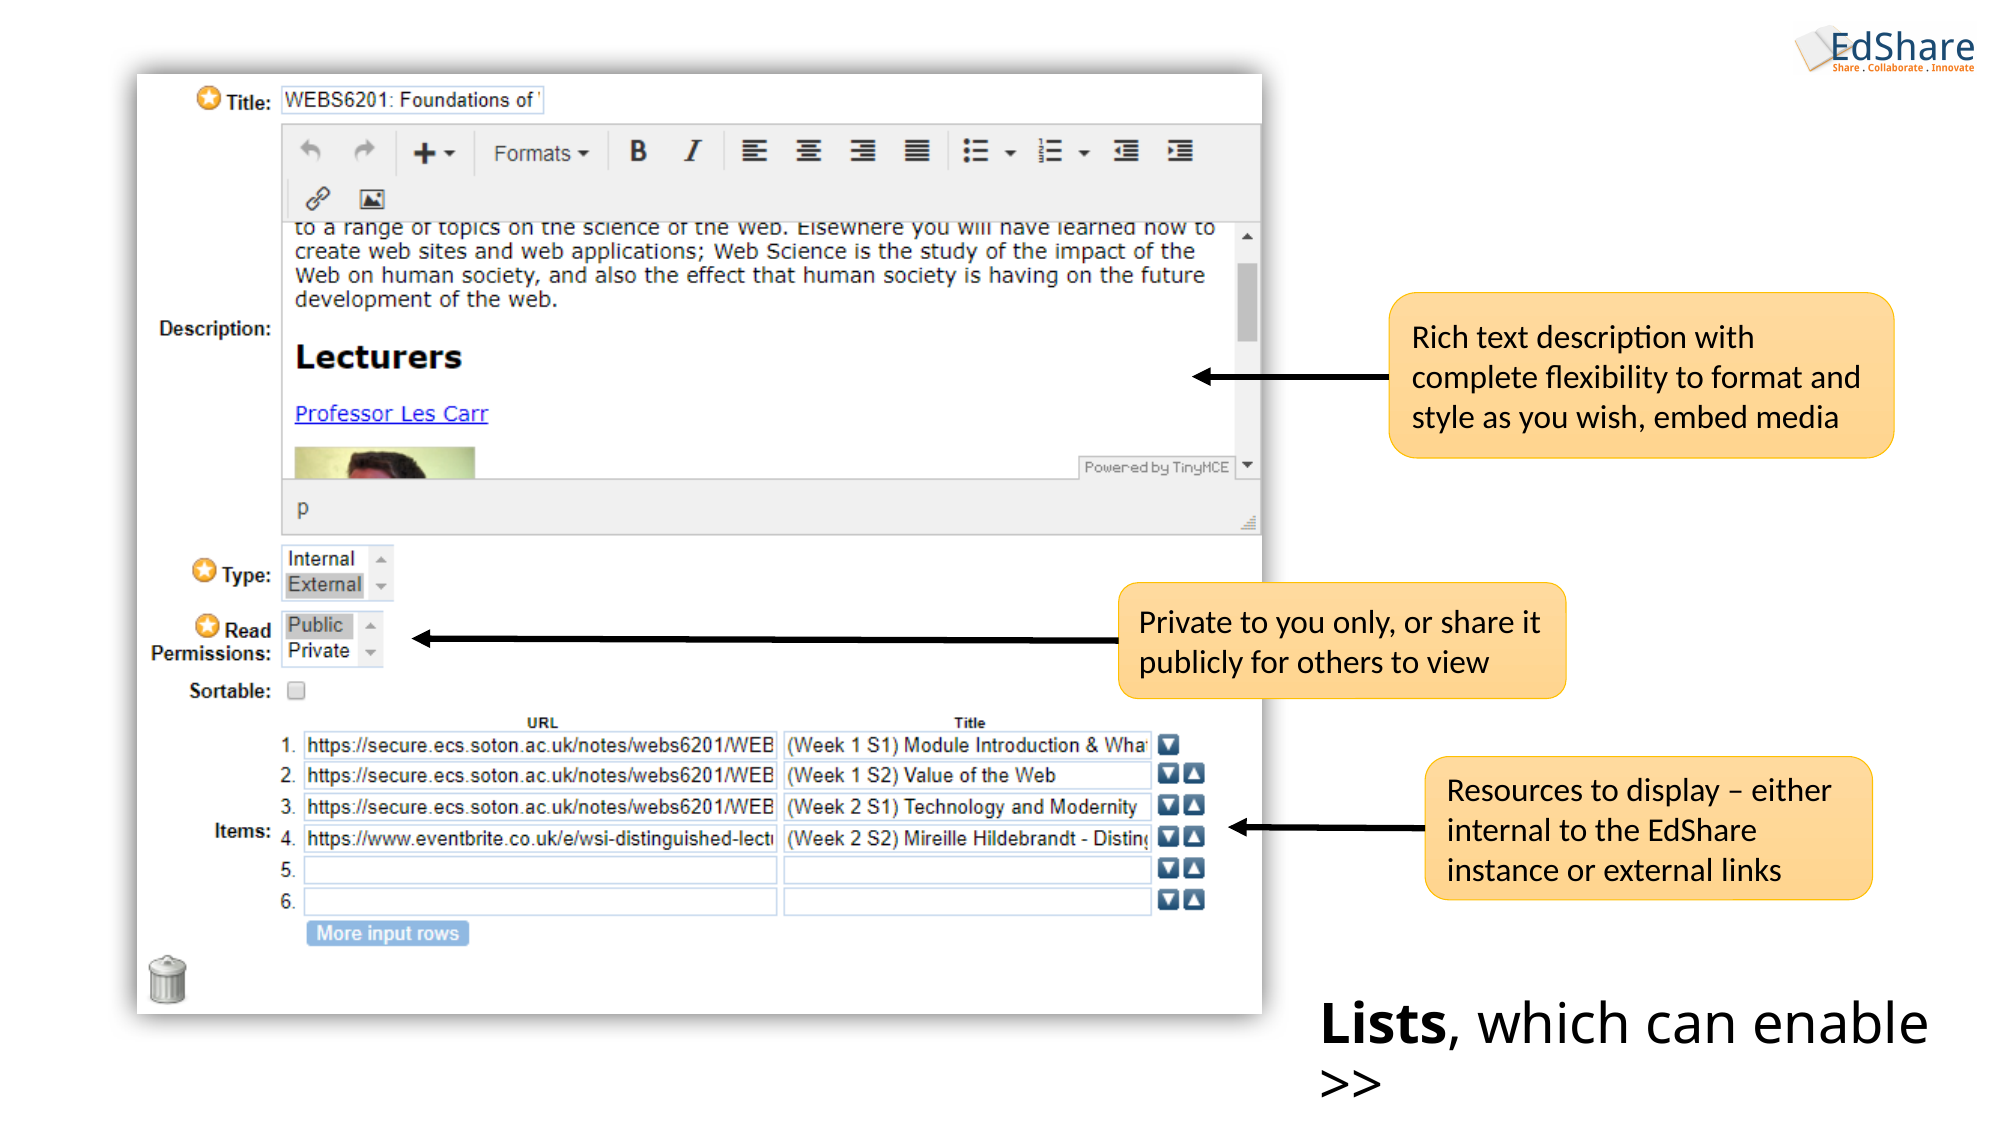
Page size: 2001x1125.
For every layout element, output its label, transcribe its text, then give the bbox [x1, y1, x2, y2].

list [137, 74, 1262, 1015]
text_box Rich text description with complete flexibility to format and style as you wish, embed media [1388, 292, 1895, 459]
text_box Private to you only, or share it publicly for others to view [1262, 582, 1567, 700]
text_box Resources to display – either internal to the EdShare instance or external links [1424, 756, 1874, 901]
picture [1793, 21, 1977, 75]
text_box Lists, which can enable >> [1304, 987, 1994, 1125]
